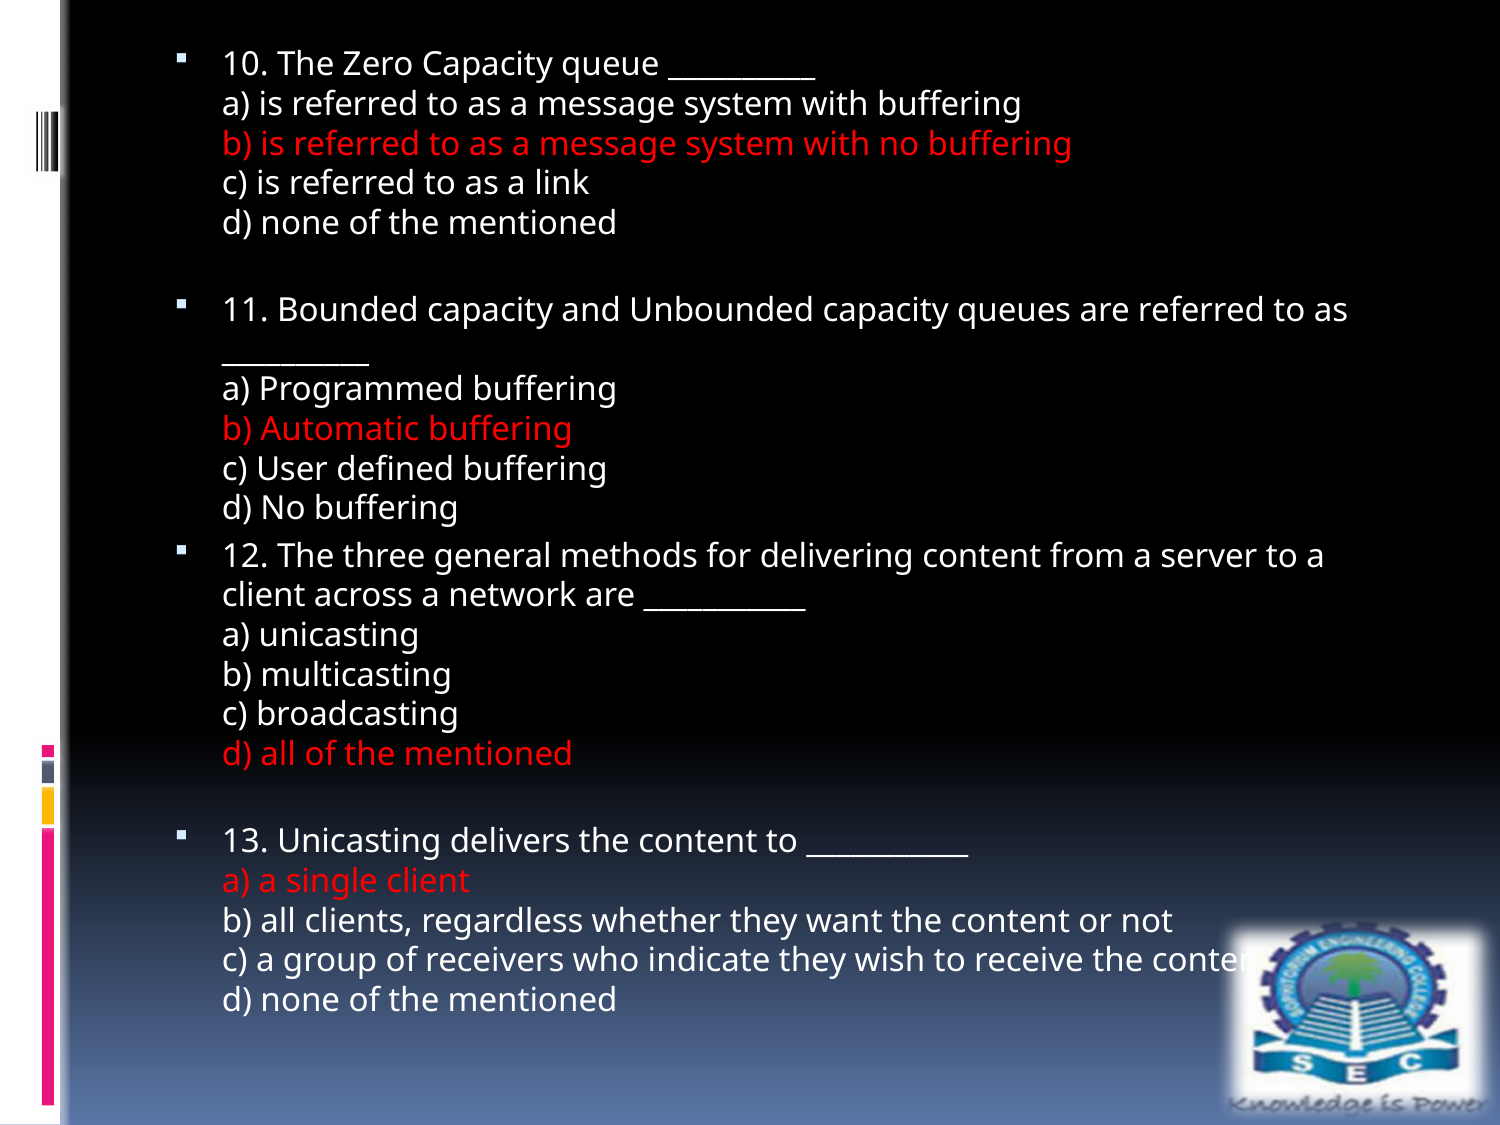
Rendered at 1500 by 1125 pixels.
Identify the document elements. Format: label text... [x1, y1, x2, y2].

picture [1214, 913, 1500, 1125]
list 10. The Zero Capacity queue __________ a) is referred to as a message system with buffering b) is referred to as a message system with no buffering c) is referred to as a link d) none of the mentioned 11. Bounded capacity and Unbounded capacity queues are referred to as __________ a) Programmed buffering b) Automatic buffering c) User defined buffering d) No buffering 12. The three general methods for delivering content from a server to a client across a network are ___________ a) unicasting b) multicasting c) broadcasting d) all of the mentioned 13. Unicasting delivers the content to ___________ a) a single client b) all clients, regardless whether they want the content or not c) a group of receivers who indicate they wish to receive the content d) none of the mentioned [150, 35, 1425, 1043]
